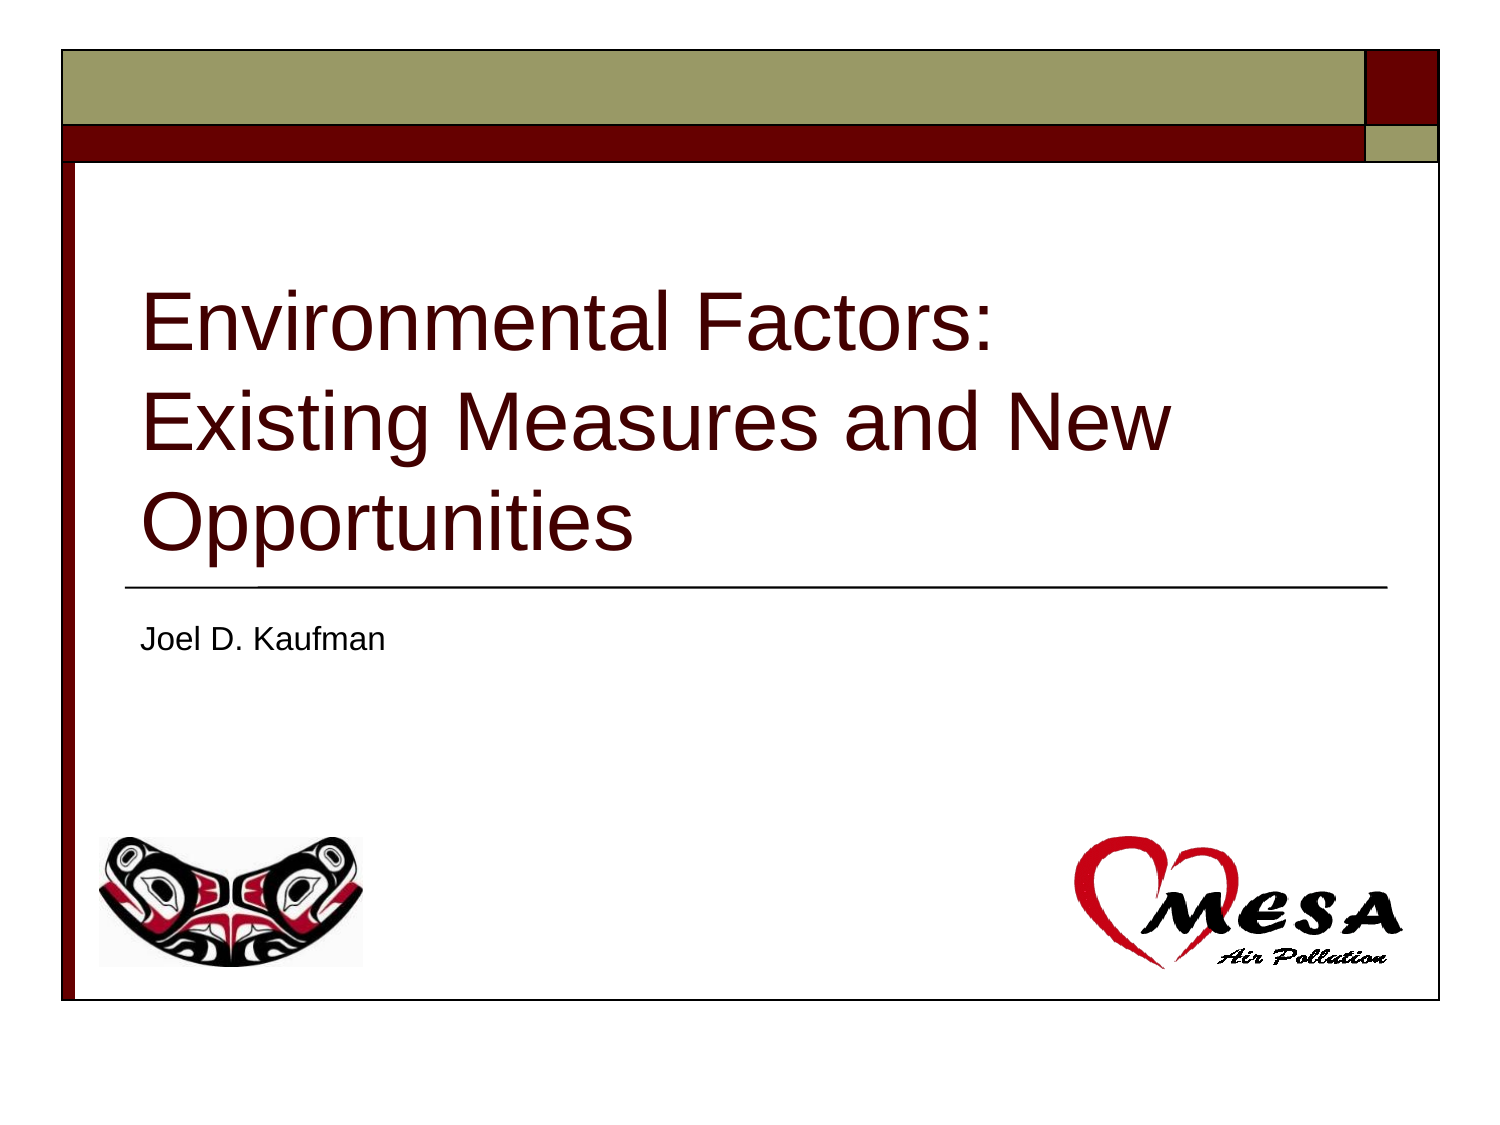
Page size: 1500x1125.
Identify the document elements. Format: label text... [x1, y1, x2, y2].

title Environmental Factors: Existing Measures and New Opportunities [125, 237, 1388, 575]
subtitle Joel D. Kaufman [125, 617, 1388, 956]
picture [1062, 824, 1419, 984]
picture [99, 837, 363, 967]
